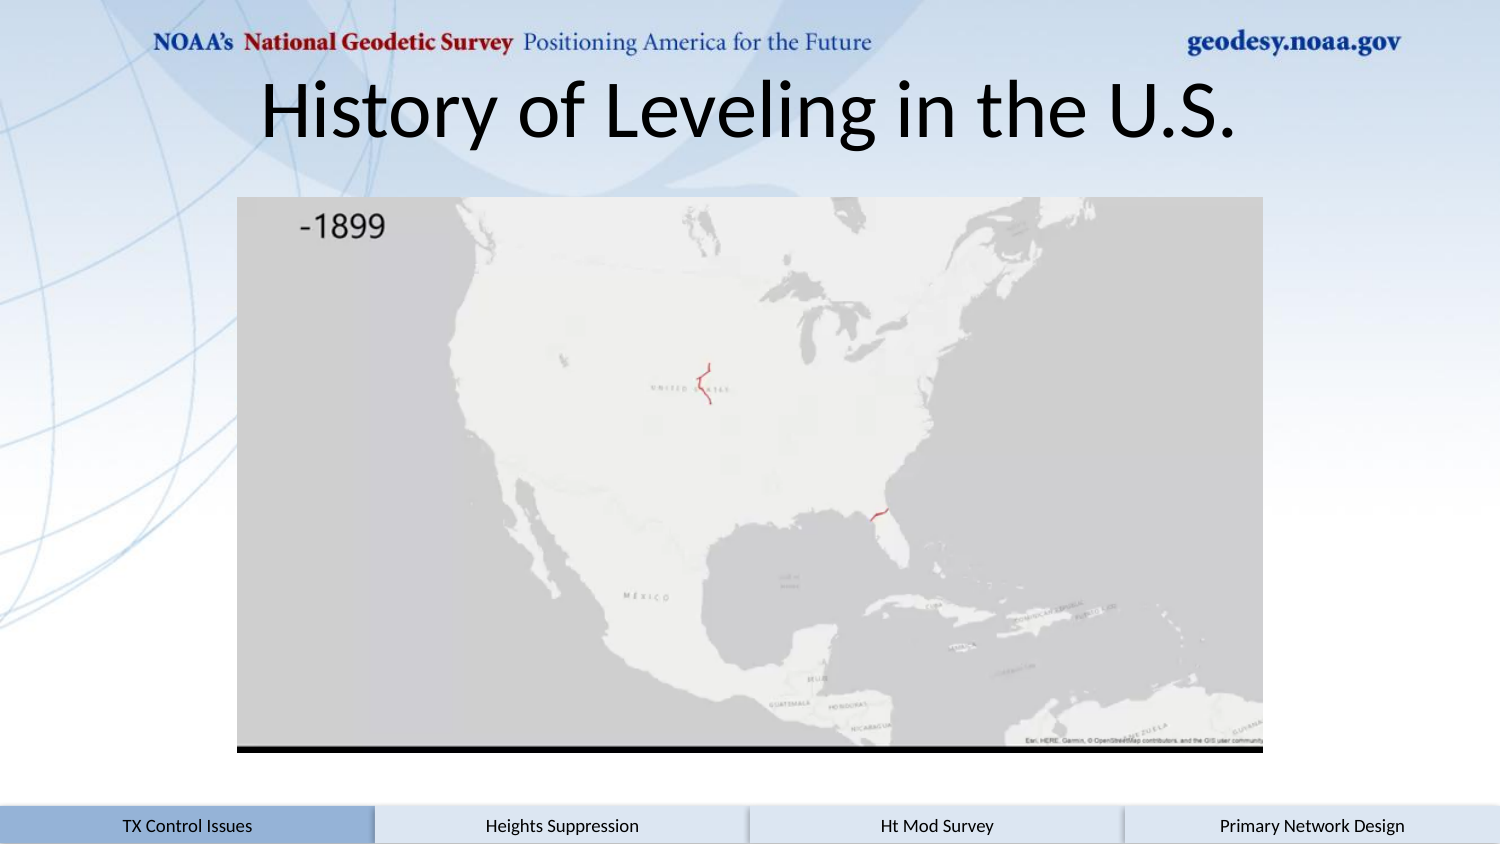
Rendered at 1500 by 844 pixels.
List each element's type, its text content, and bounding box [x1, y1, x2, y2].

text_box TX Control Issues [0, 805, 372, 844]
text_box Ht Mod Survey [749, 805, 1122, 844]
title History of Leveling in the U.S. [75, 33, 1425, 175]
text_box Heights Suppression [374, 805, 747, 844]
picture [0, 0, 1500, 805]
text_box Primary Network Design [1124, 805, 1500, 844]
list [236, 196, 1264, 754]
